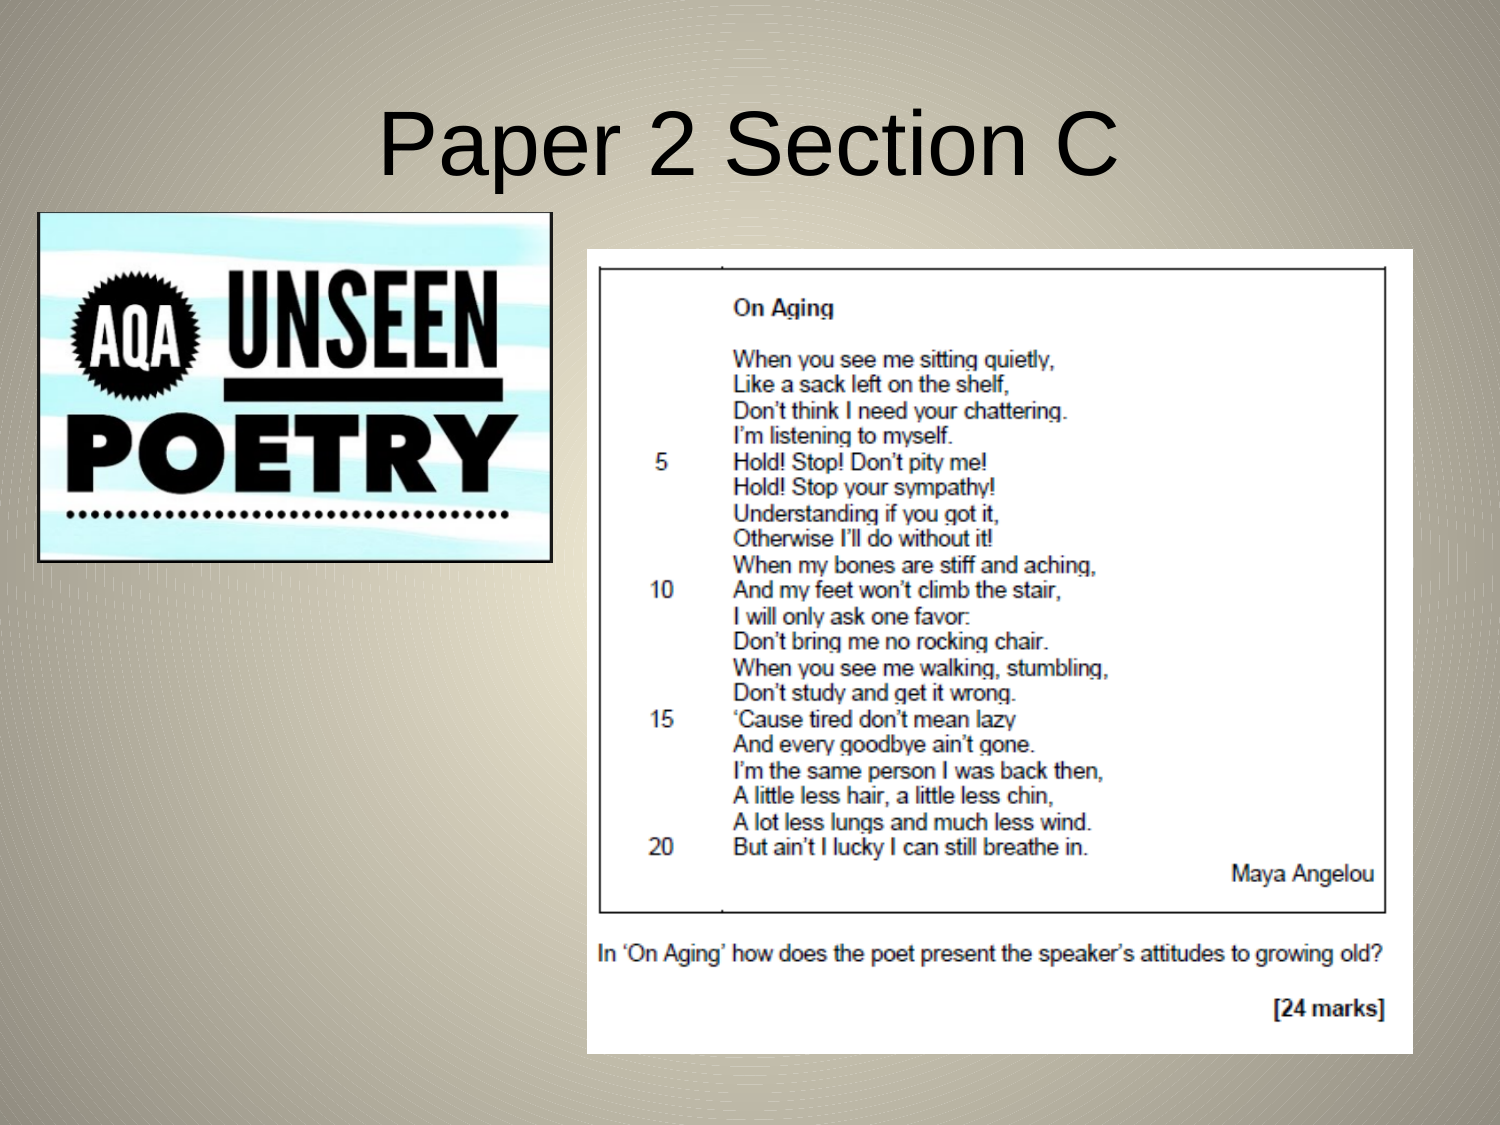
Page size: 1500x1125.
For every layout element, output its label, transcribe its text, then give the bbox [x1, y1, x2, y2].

picture [37, 212, 553, 563]
title Paper 2 Section C [75, 45, 1425, 233]
picture [587, 249, 1413, 1055]
